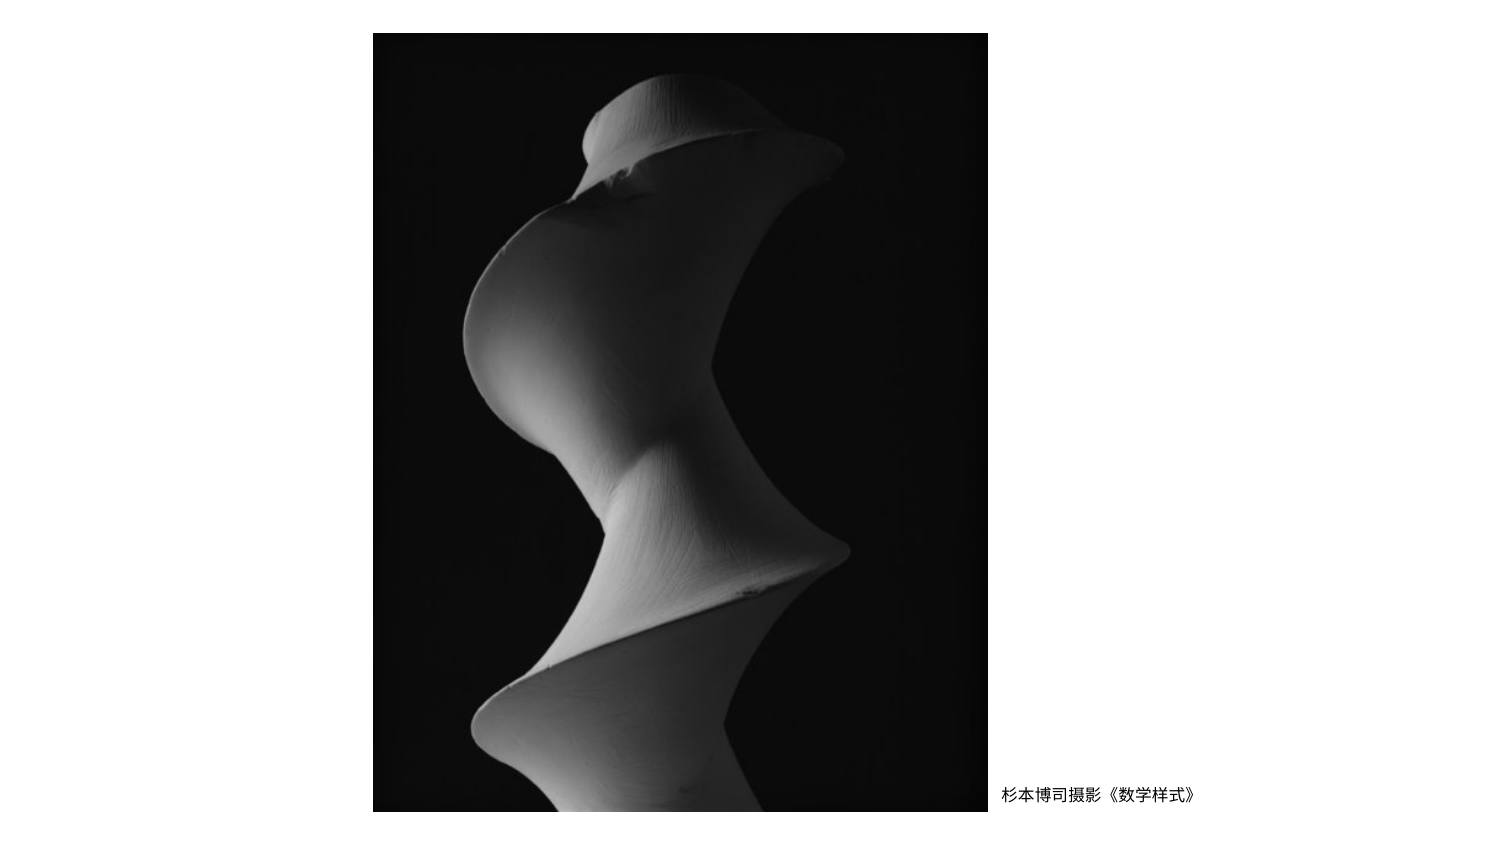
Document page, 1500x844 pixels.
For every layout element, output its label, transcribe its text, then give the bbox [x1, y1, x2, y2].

text_box 杉本博司摄影《数学样式》 [992, 777, 1341, 813]
picture [372, 33, 989, 813]
